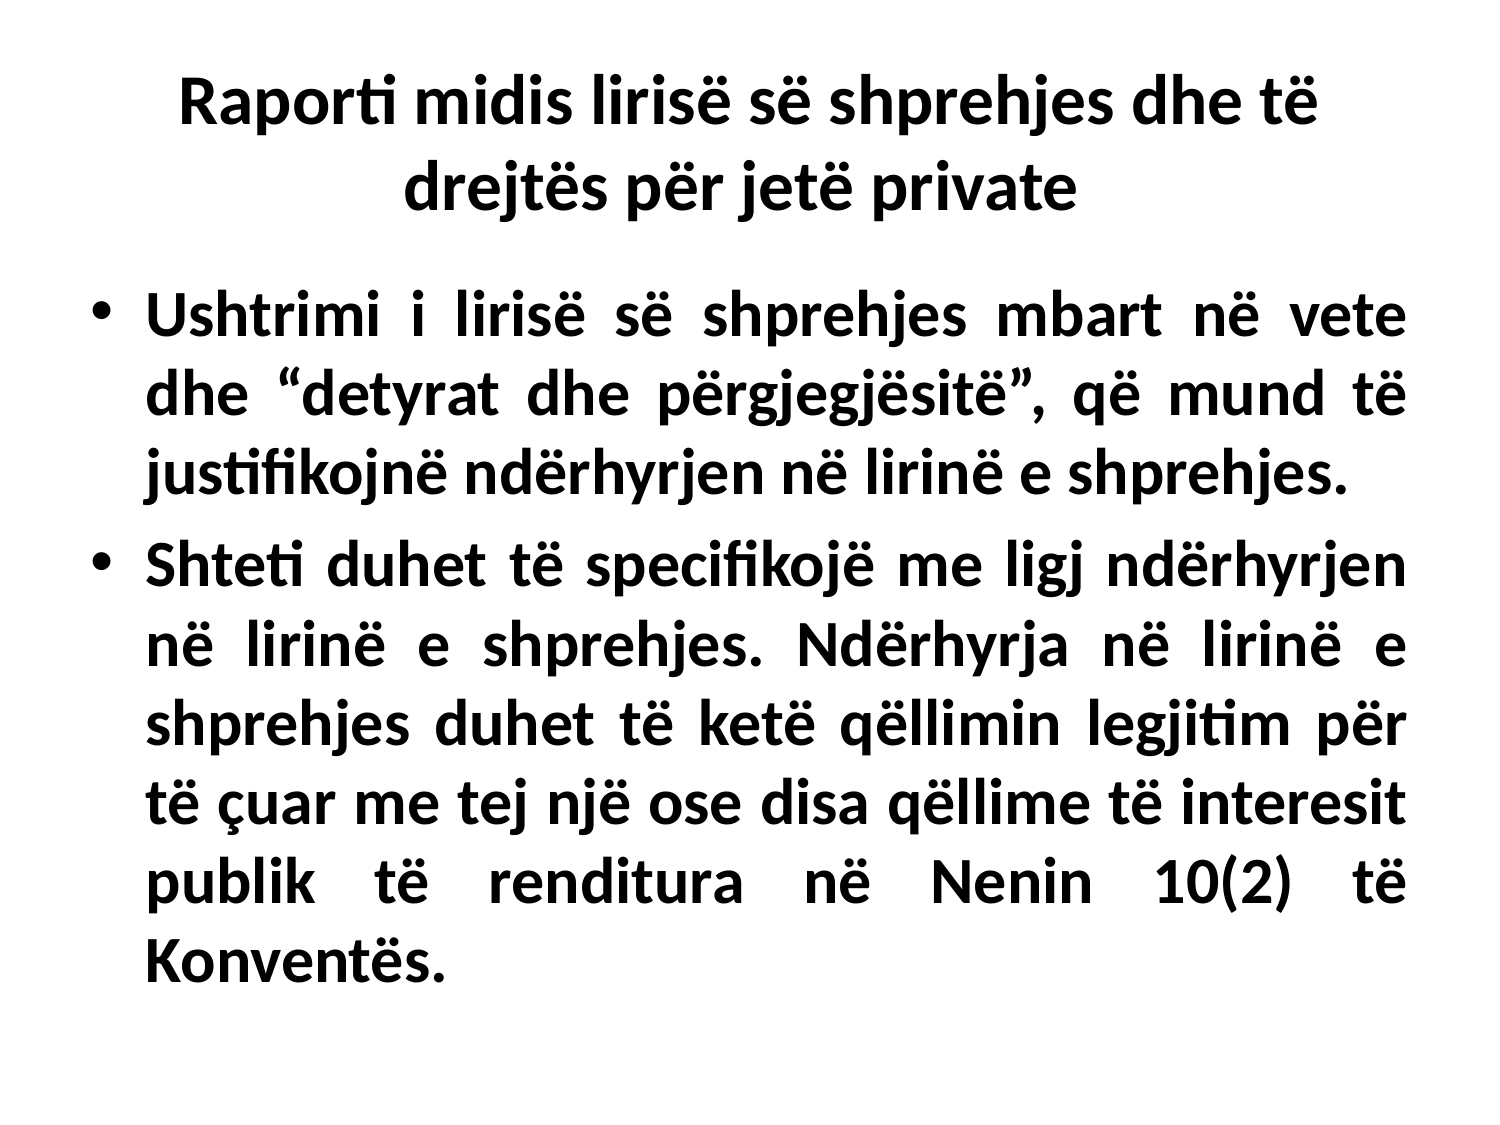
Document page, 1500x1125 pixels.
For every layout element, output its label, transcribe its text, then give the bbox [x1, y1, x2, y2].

list Ushtrimi i lirisë së shprehjes mbart në vete dhe “detyrat dhe përgjegjësitë”, që mund të justifikojnë ndërhyrjen në lirinë e shprehjes. Shteti duhet të specifikojë me ligj ndërhyrjen në lirinë e shprehjes. Ndërhyrja në lirinë e shprehjes duhet të ketë qëllimin legjitim për të çuar me tej një ose disa qëllime të interesit publik të renditura në Nenin 10(2) të Konventës. [75, 262, 1425, 1005]
title Raporti midis lirisë së shprehjes dhe të drejtës për jetë private [75, 45, 1425, 233]
